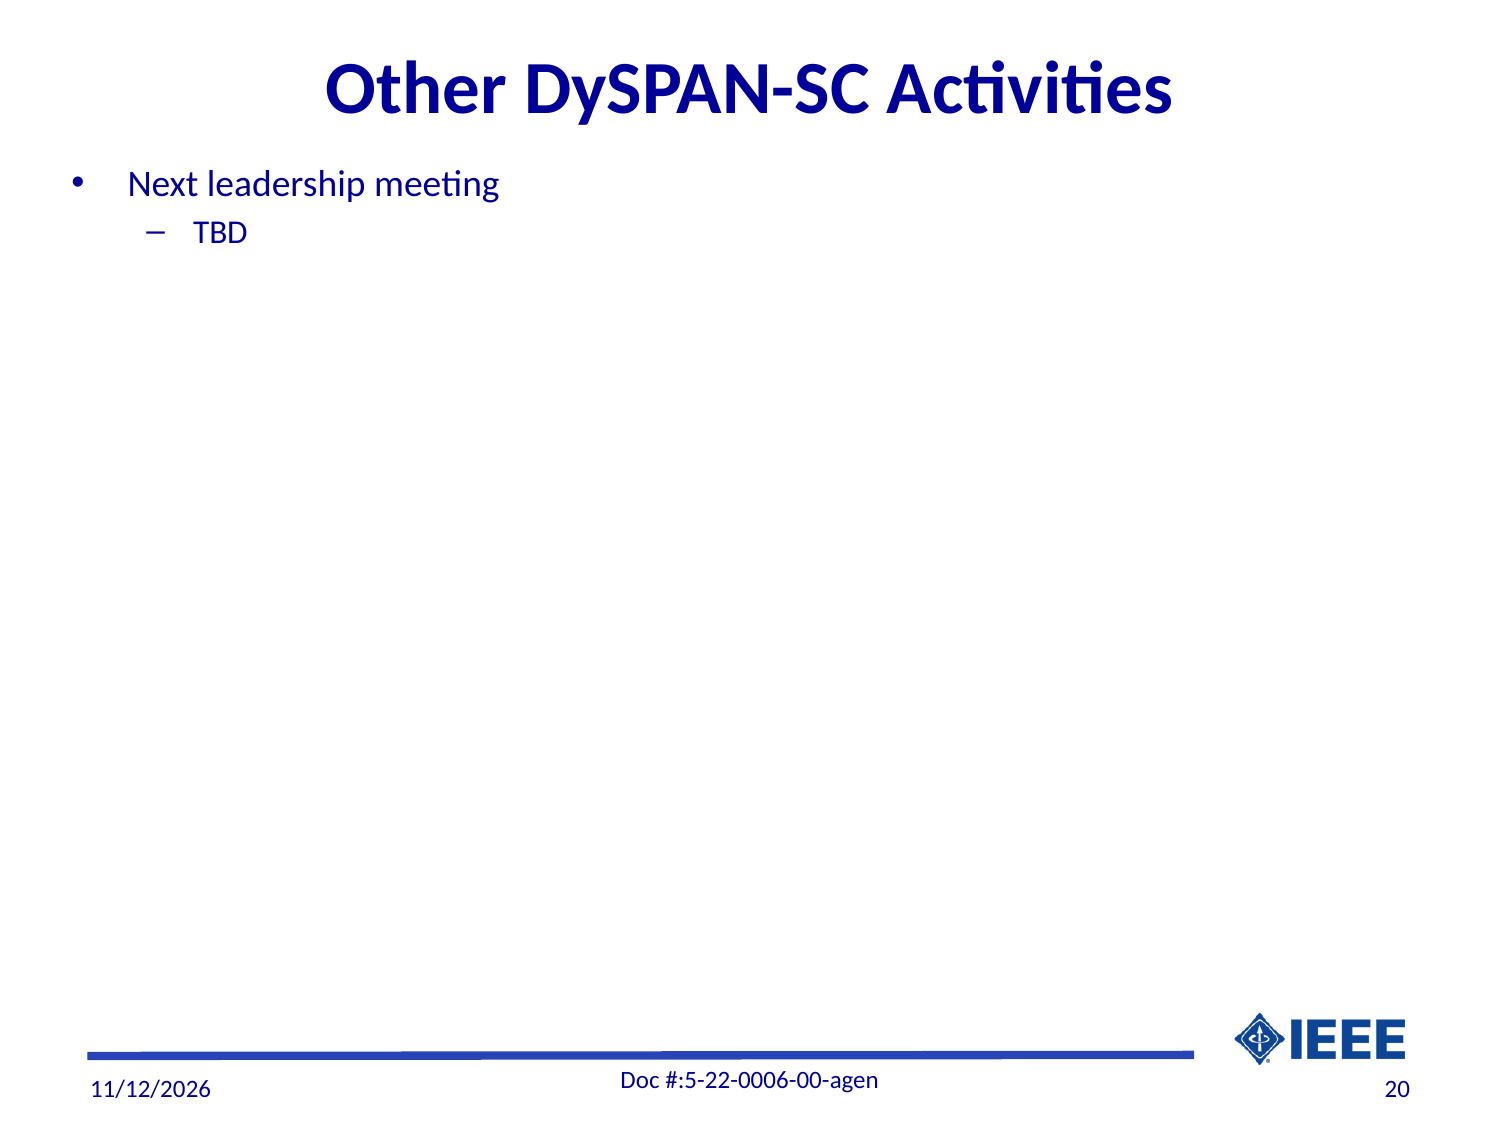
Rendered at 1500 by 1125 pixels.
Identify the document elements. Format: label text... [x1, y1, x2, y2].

footer Doc #:5-22-0006-00-agen [496, 1054, 1004, 1103]
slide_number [75, 1057, 425, 1118]
title Other DySPAN-SC Activities [75, 25, 1425, 143]
slide_number 20 [1074, 1057, 1425, 1118]
picture [1231, 1036, 1406, 1057]
list Next leadership meeting TBD [56, 151, 1444, 1036]
